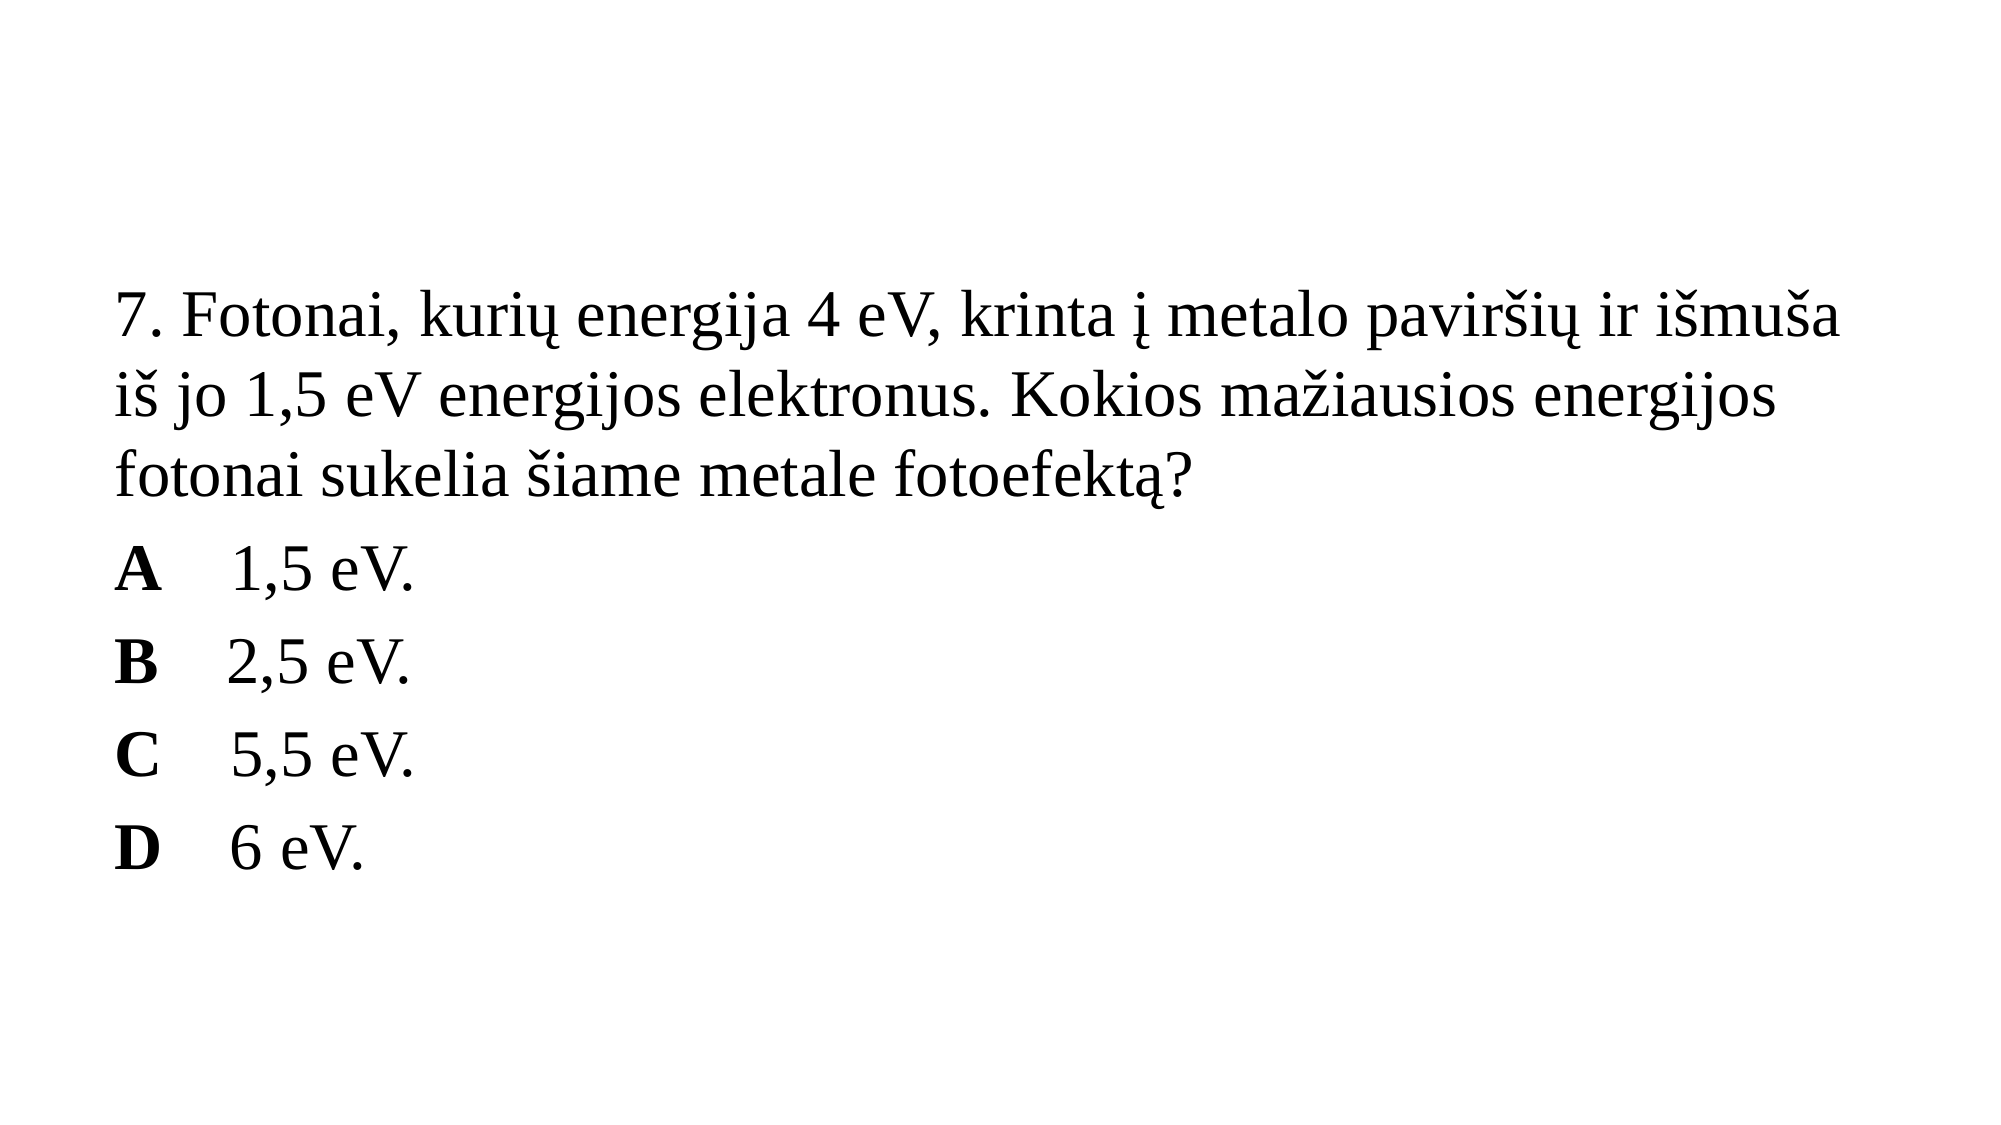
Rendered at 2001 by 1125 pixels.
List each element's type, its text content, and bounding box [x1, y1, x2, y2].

list 7. Fotonai, kurių energija 4 eV, krinta į metalo paviršių ir išmuša iš jo 1,5 eV energijos elektronus. Kokios mažiausios energijos fotonai sukelia šiame metale fotoefektą? A 1,5 eV. B 2,5 eV. C 5,5 eV. D 6 eV. [99, 262, 1900, 1005]
